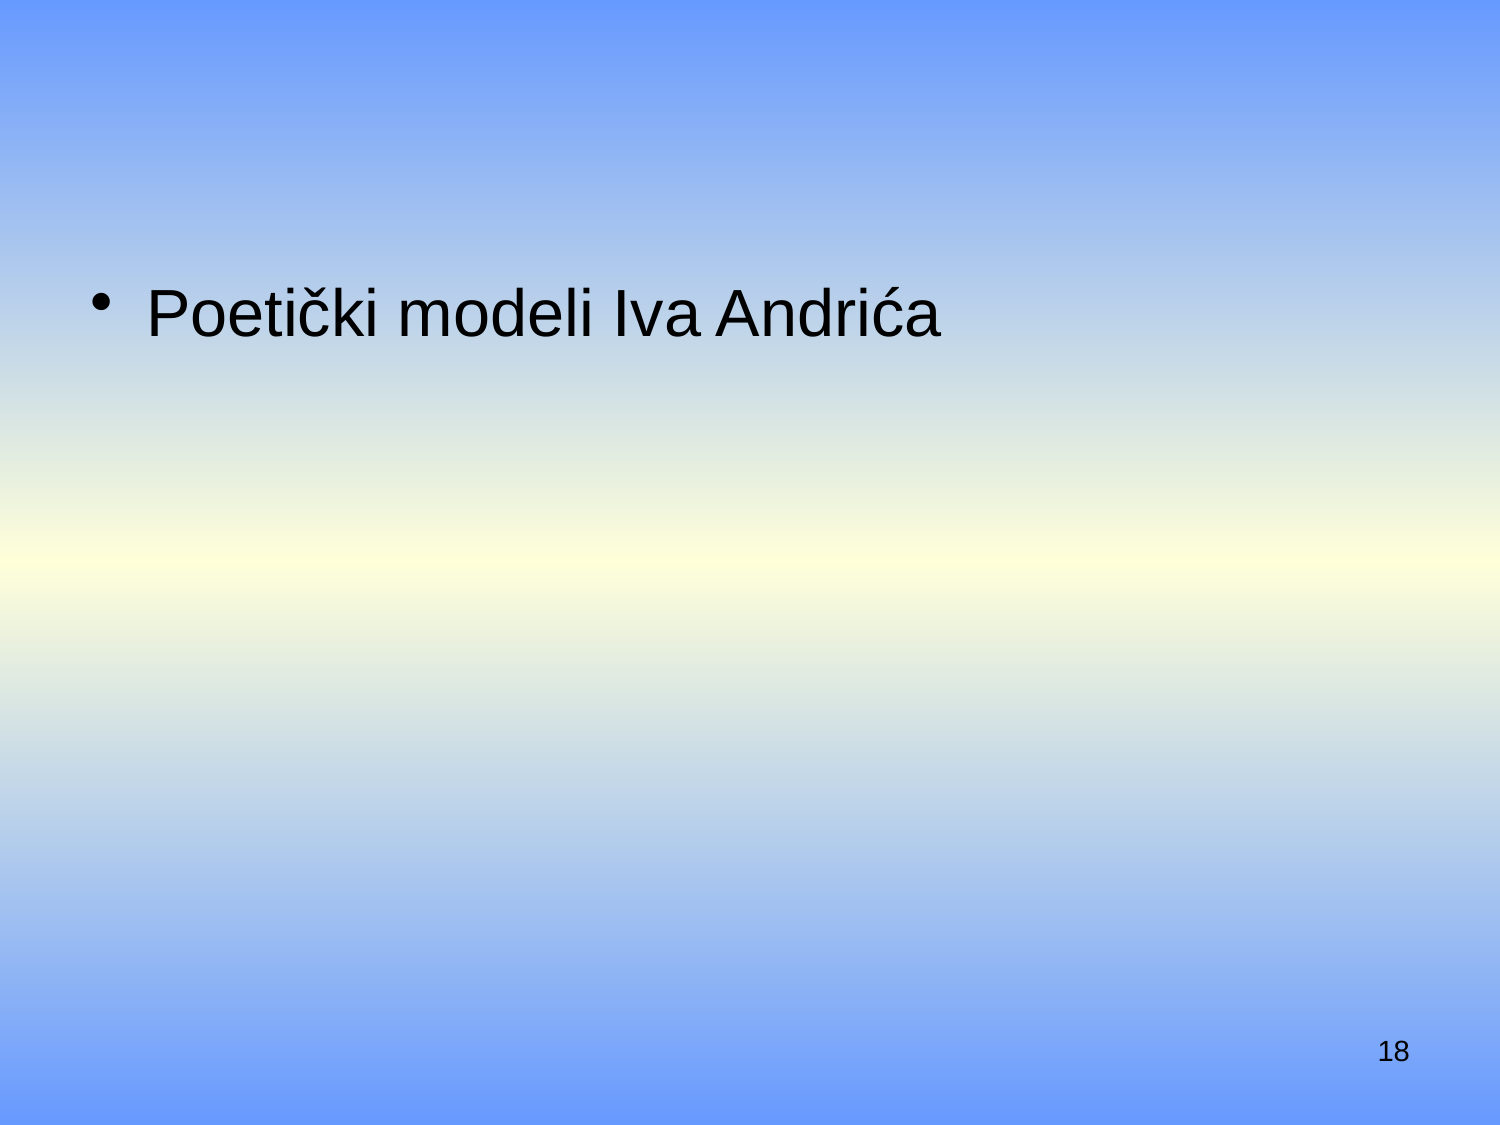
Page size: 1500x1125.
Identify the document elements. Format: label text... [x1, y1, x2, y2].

list Poetički modeli Iva Andrića [75, 262, 1425, 1005]
slide_number 18 [1074, 1024, 1425, 1103]
